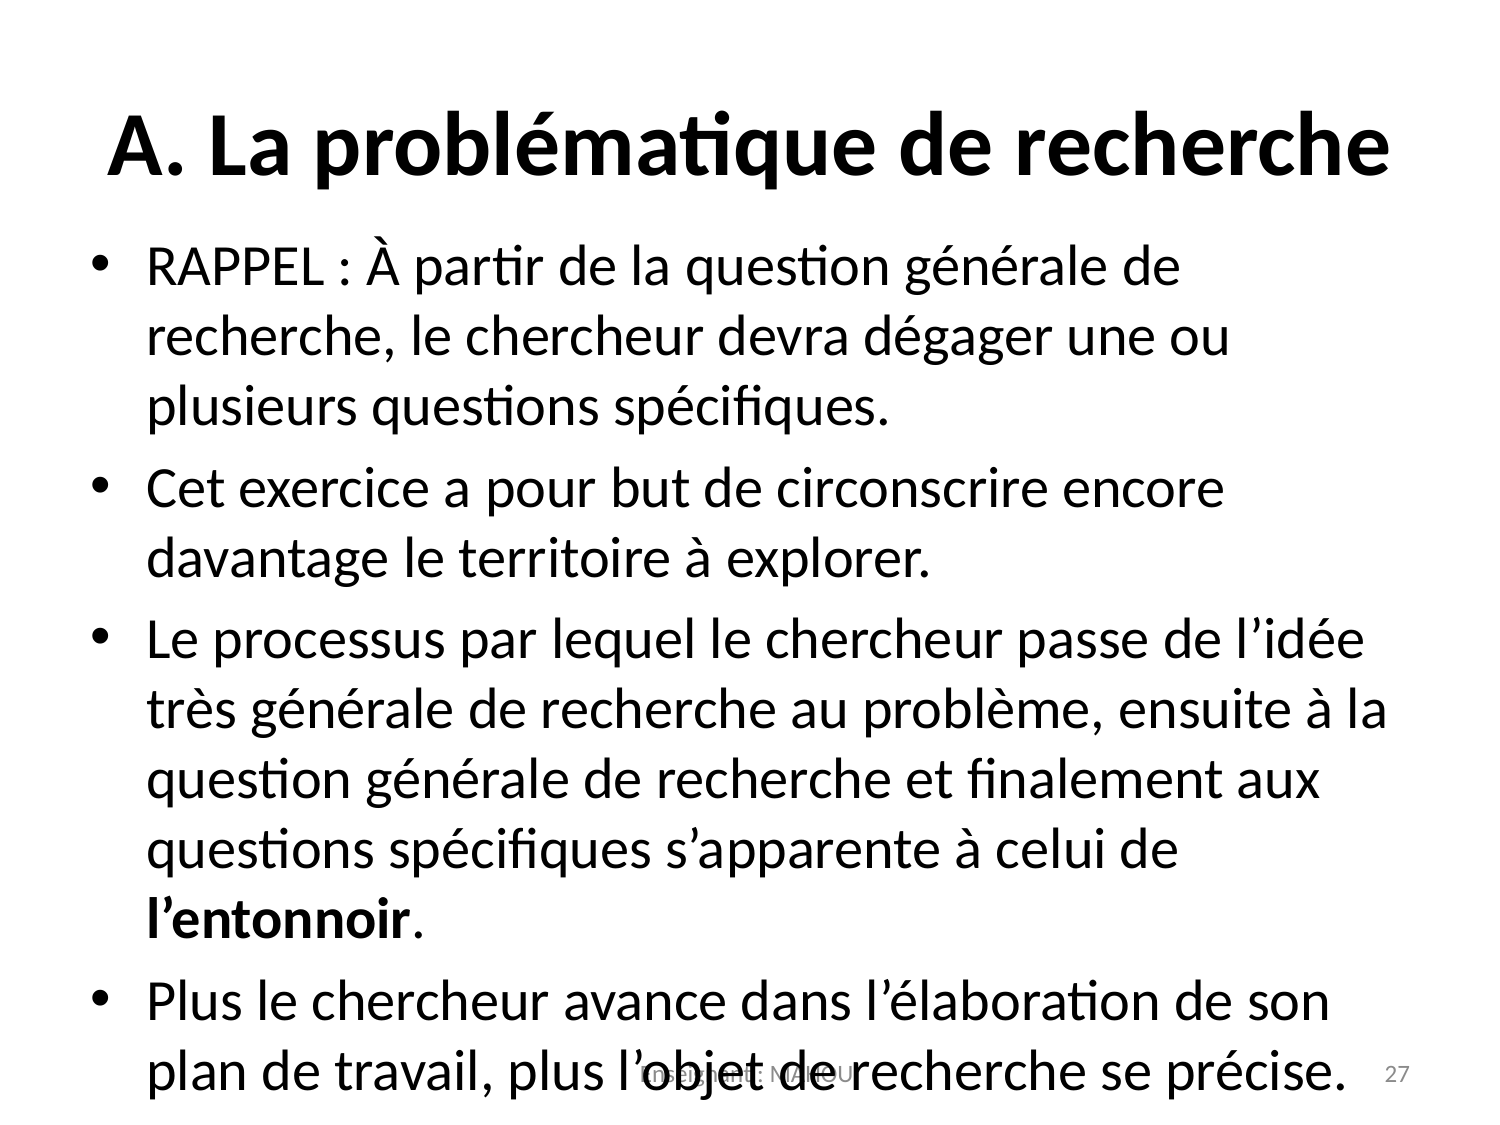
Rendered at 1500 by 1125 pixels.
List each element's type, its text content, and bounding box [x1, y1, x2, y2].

list RAPPEL : À partir de la question générale de recherche, le chercheur devra dégager une ou plusieurs questions spécifiques. Cet exercice a pour but de circonscrire encore davantage le territoire à explorer. Le processus par lequel le chercheur passe de l’idée très générale de recherche au problème, ensuite à la question générale de recherche et finalement aux questions spécifiques s’apparente à celui de l’entonnoir. Plus le chercheur avance dans l’élaboration de son plan de travail, plus l’objet de recherche se précise. [75, 219, 1425, 963]
footer Enseignant : MAHOUI [512, 1042, 988, 1103]
title A. La problématique de recherche [75, 45, 1425, 219]
slide_number 27 [1074, 1042, 1425, 1103]
